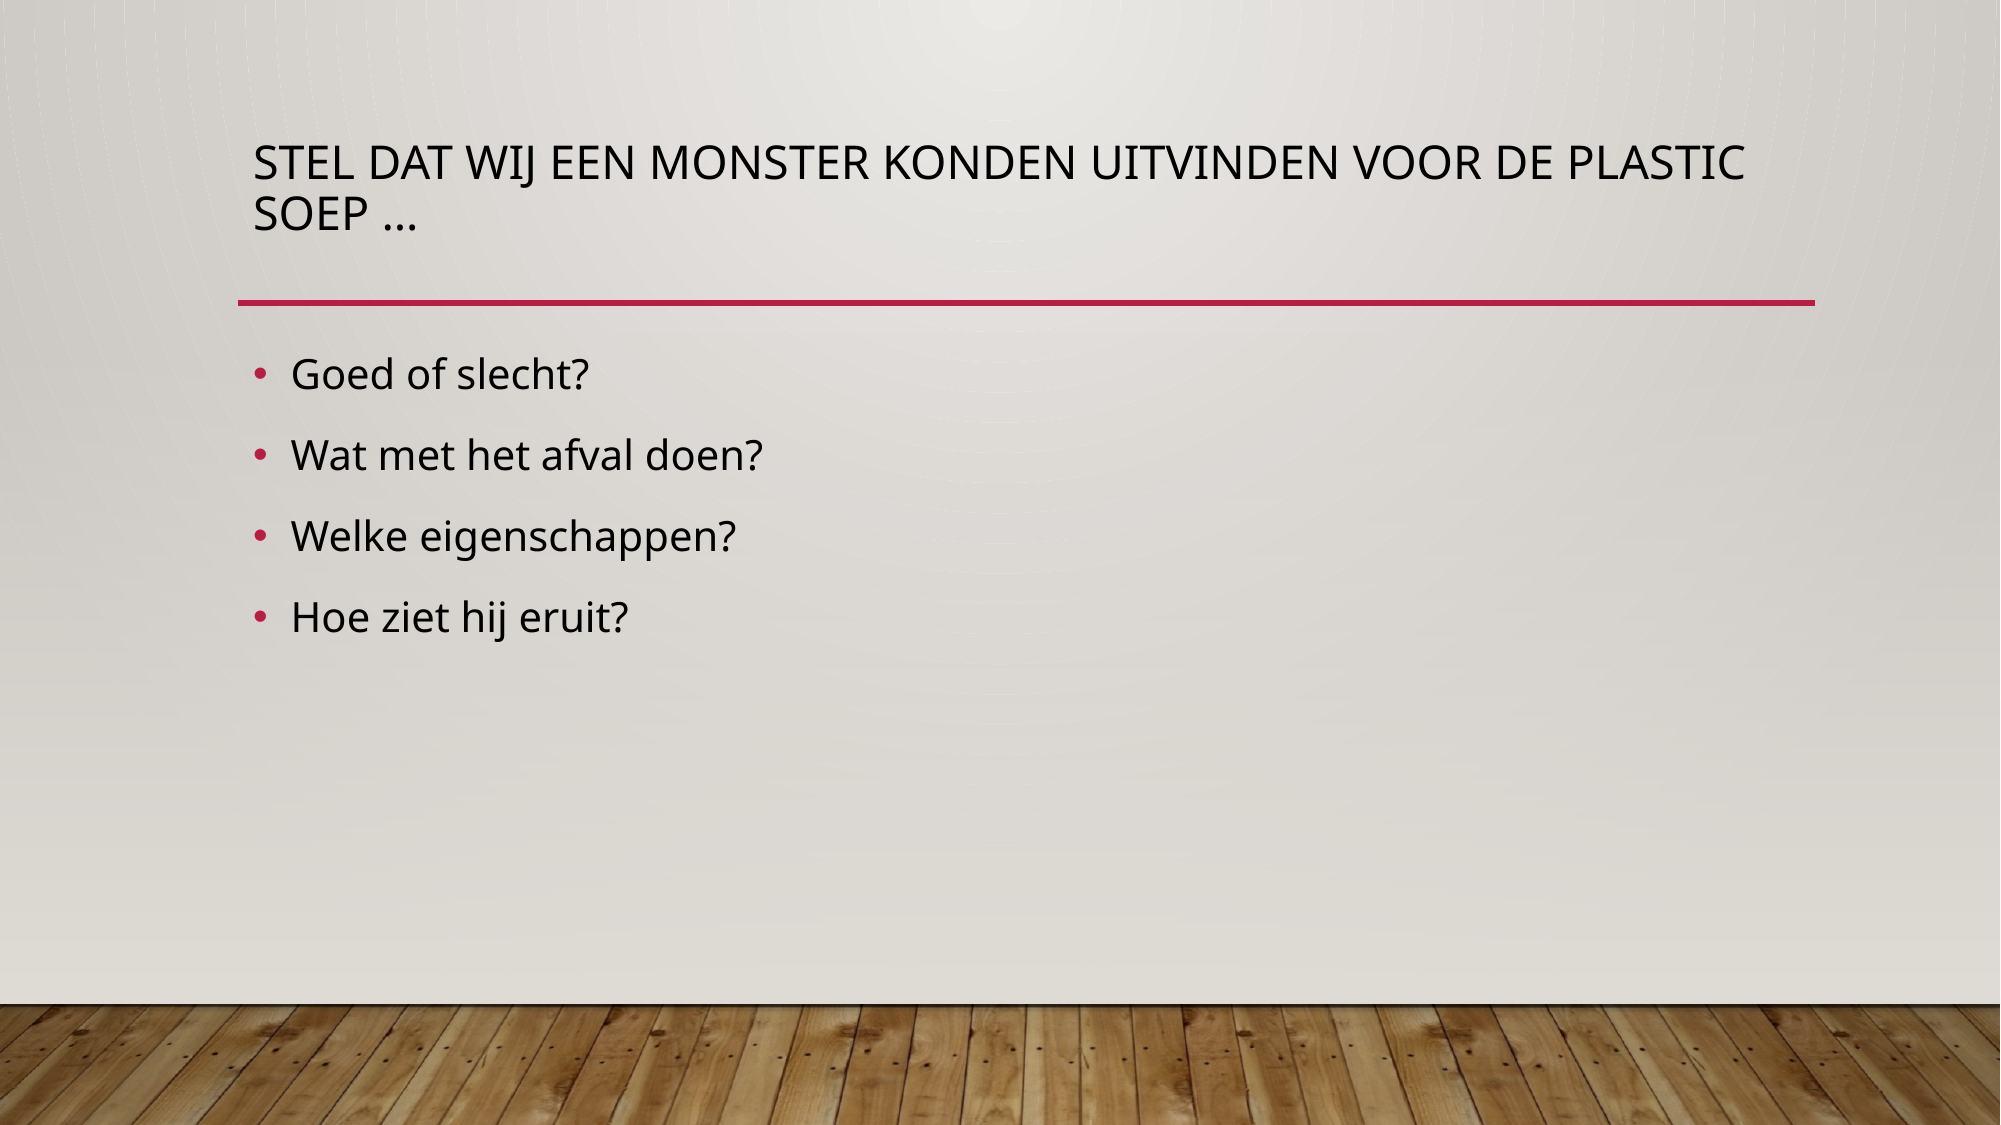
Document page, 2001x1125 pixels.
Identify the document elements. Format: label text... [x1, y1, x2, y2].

picture [0, 1004, 2000, 1125]
title Stel dat wij een monster konden uitvinden voor de plastic soep … [238, 131, 1814, 305]
list Goed of slecht? Wat met het afval doen? Welke eigenschappen? Hoe ziet hij eruit? [238, 330, 1814, 897]
